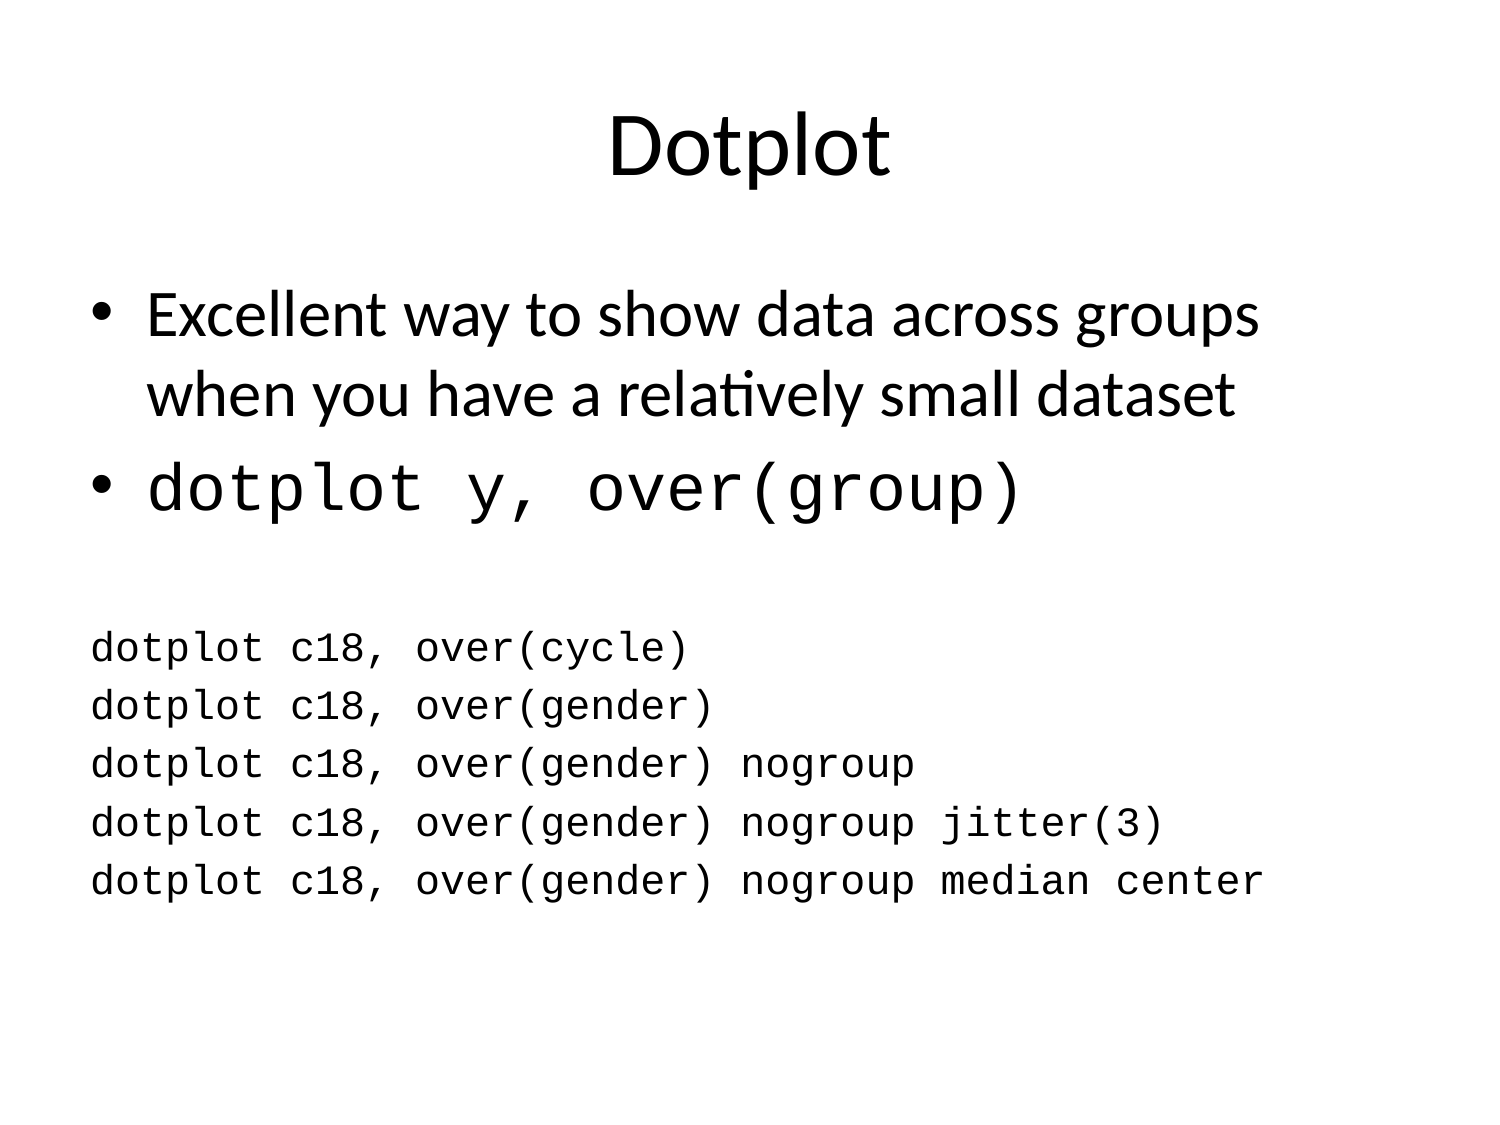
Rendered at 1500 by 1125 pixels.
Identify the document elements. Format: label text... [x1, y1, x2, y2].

list Excellent way to show data across groups when you have a relatively small dataset dotplot y, over(group) dotplot c18, over(cycle) dotplot c18, over(gender) dotplot c18, over(gender) nogroup dotplot c18, over(gender) nogroup jitter(3) dotplot c18, over(gender) nogroup median center [75, 262, 1425, 1005]
title Dotplot [75, 45, 1425, 233]
